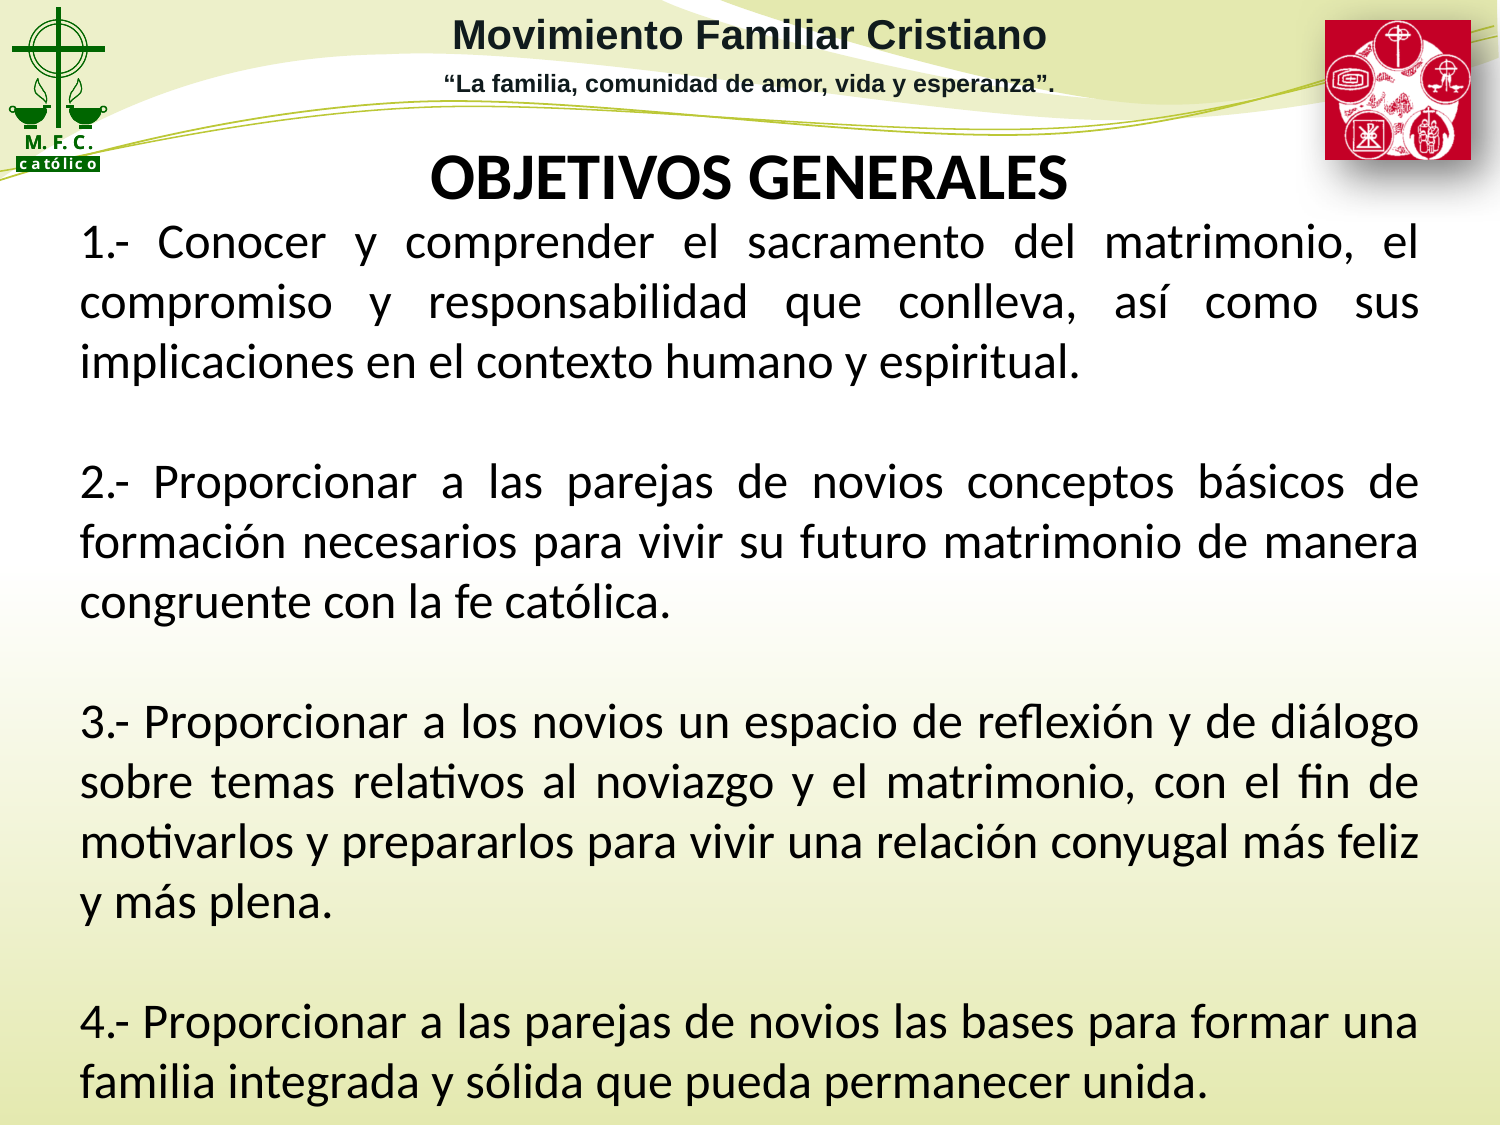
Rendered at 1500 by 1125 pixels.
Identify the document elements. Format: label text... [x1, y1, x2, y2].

picture [1325, 20, 1471, 160]
text_box 1.- Conocer y comprender el sacramento del matrimonio, el compromiso y responsabilidad que conlleva, así como sus implicaciones en el contexto humano y espiritual. 2.- Proporcionar a las parejas de novios conceptos básicos de formación necesarios para vivir su futuro matrimonio de manera congruente con la fe católica. 3.- Proporcionar a los novios un espacio de reflexión y de diálogo sobre temas relativos al noviazgo y el matrimonio, con el fin de motivarlos y prepararlos para vivir una relación conyugal más feliz y más plena. 4.- Proporcionar a las parejas de novios las bases para formar una familia integrada y sólida que pueda permanecer unida. [64, 66, 1436, 1116]
